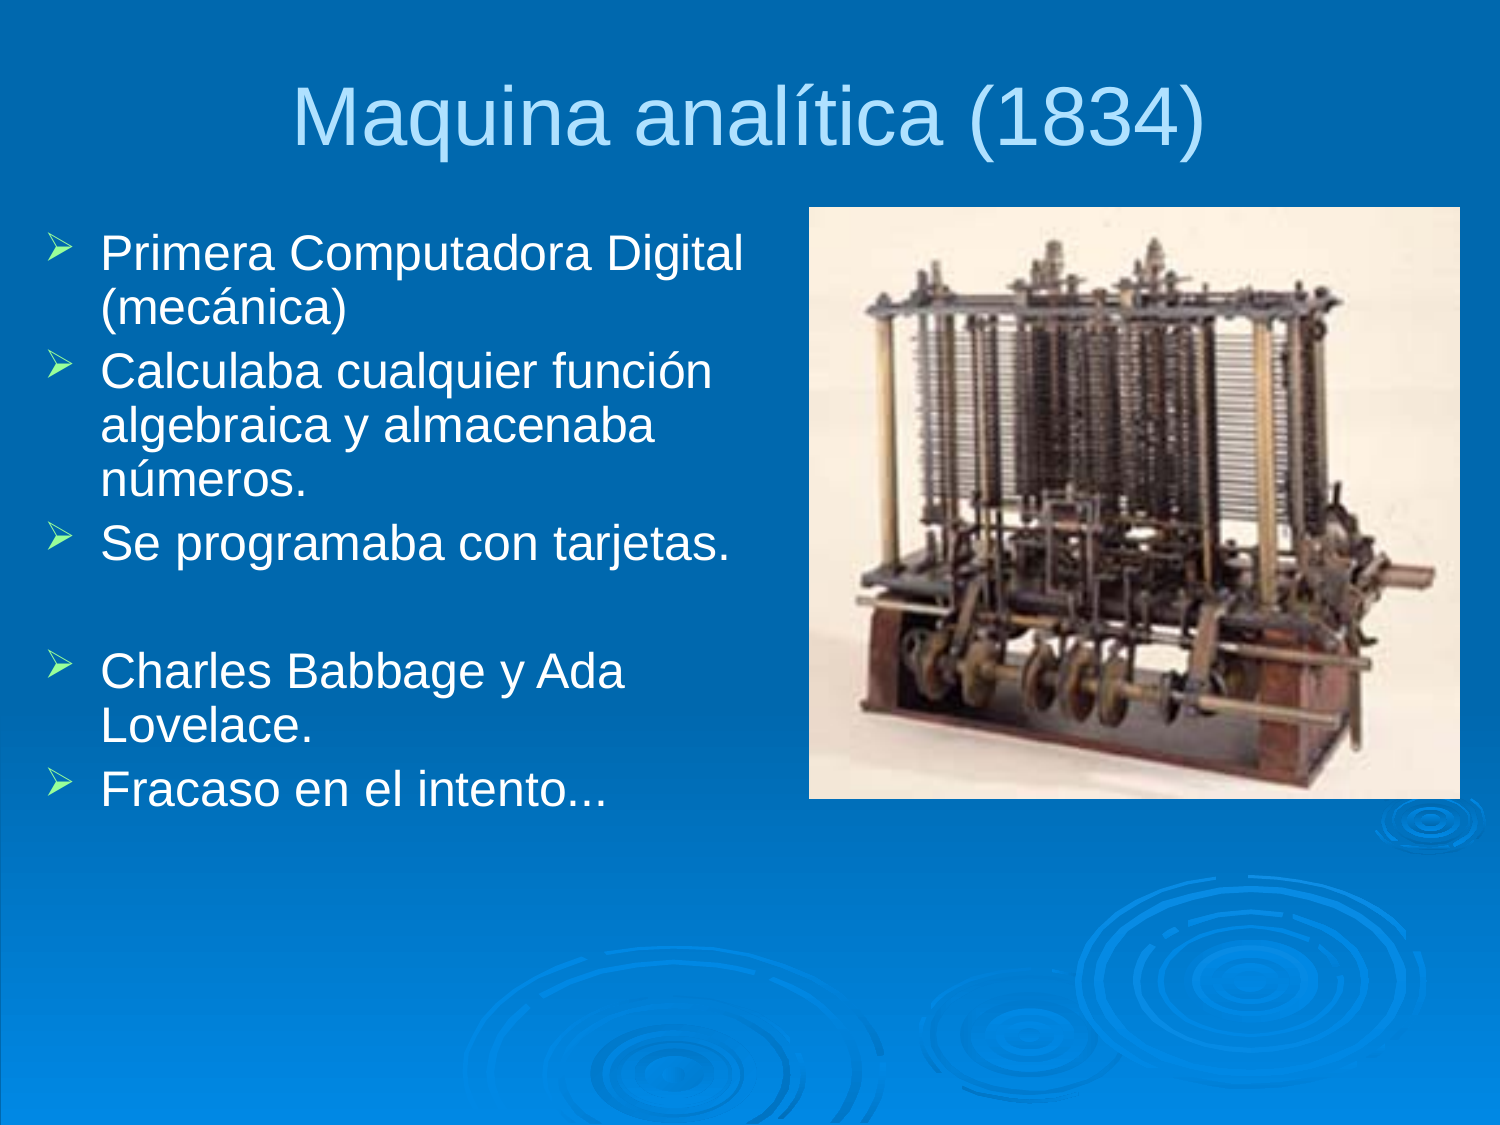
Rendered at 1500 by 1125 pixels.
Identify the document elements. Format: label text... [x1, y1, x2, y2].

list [808, 207, 1461, 800]
title Maquina analítica (1834) [29, 18, 1471, 207]
list Primera Computadora Digital (mecánica) Calculaba cualquier función algebraica y almacenaba números. Se programaba con tarjetas. Charles Babbage y Ada Lovelace. Fracaso en el intento... [29, 219, 786, 1006]
